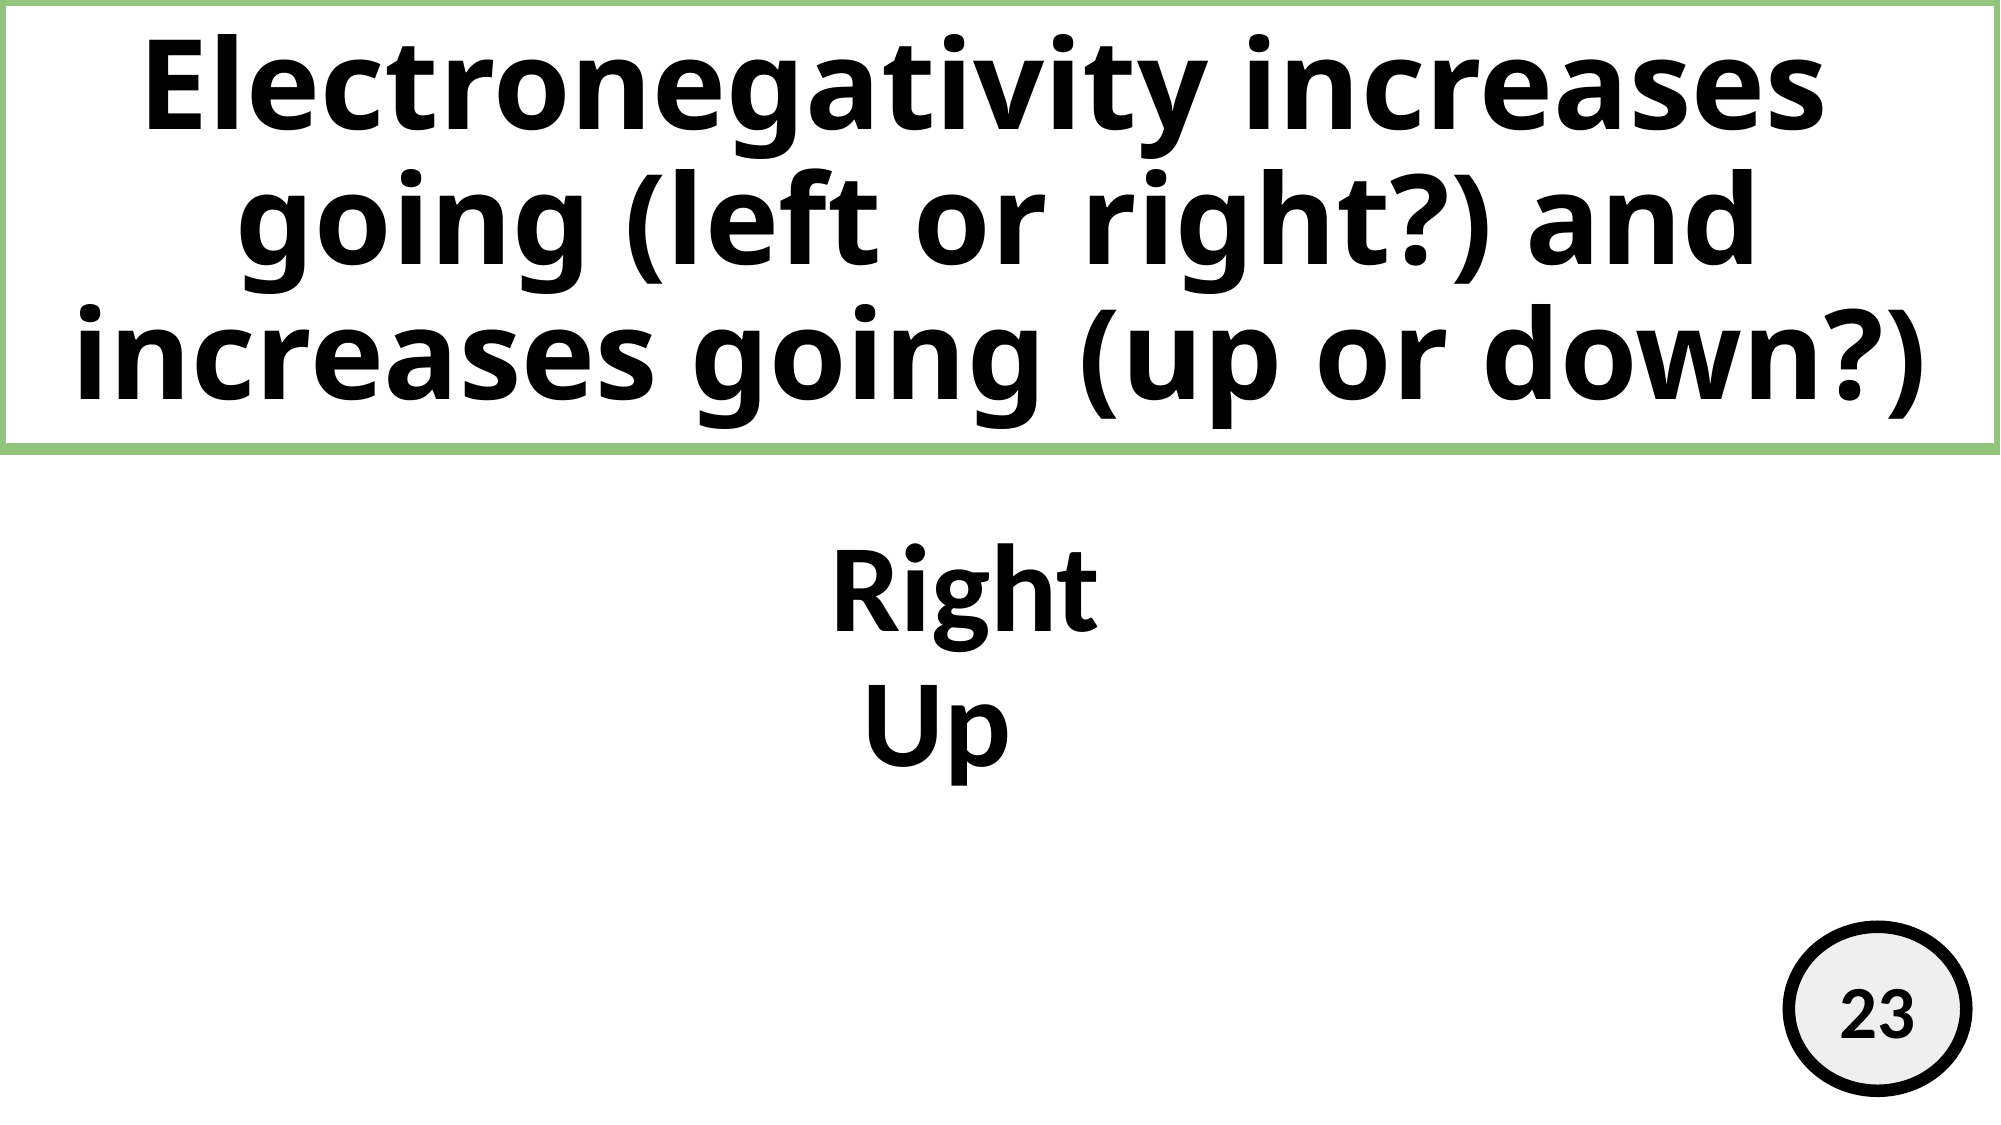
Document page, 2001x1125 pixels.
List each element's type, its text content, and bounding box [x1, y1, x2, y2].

text_box 23 [1788, 926, 1967, 1091]
title Electronegativity increases going (left or right?) and increases going (up or down?) [0, 0, 2000, 450]
text_box Right Up [112, 515, 1818, 965]
